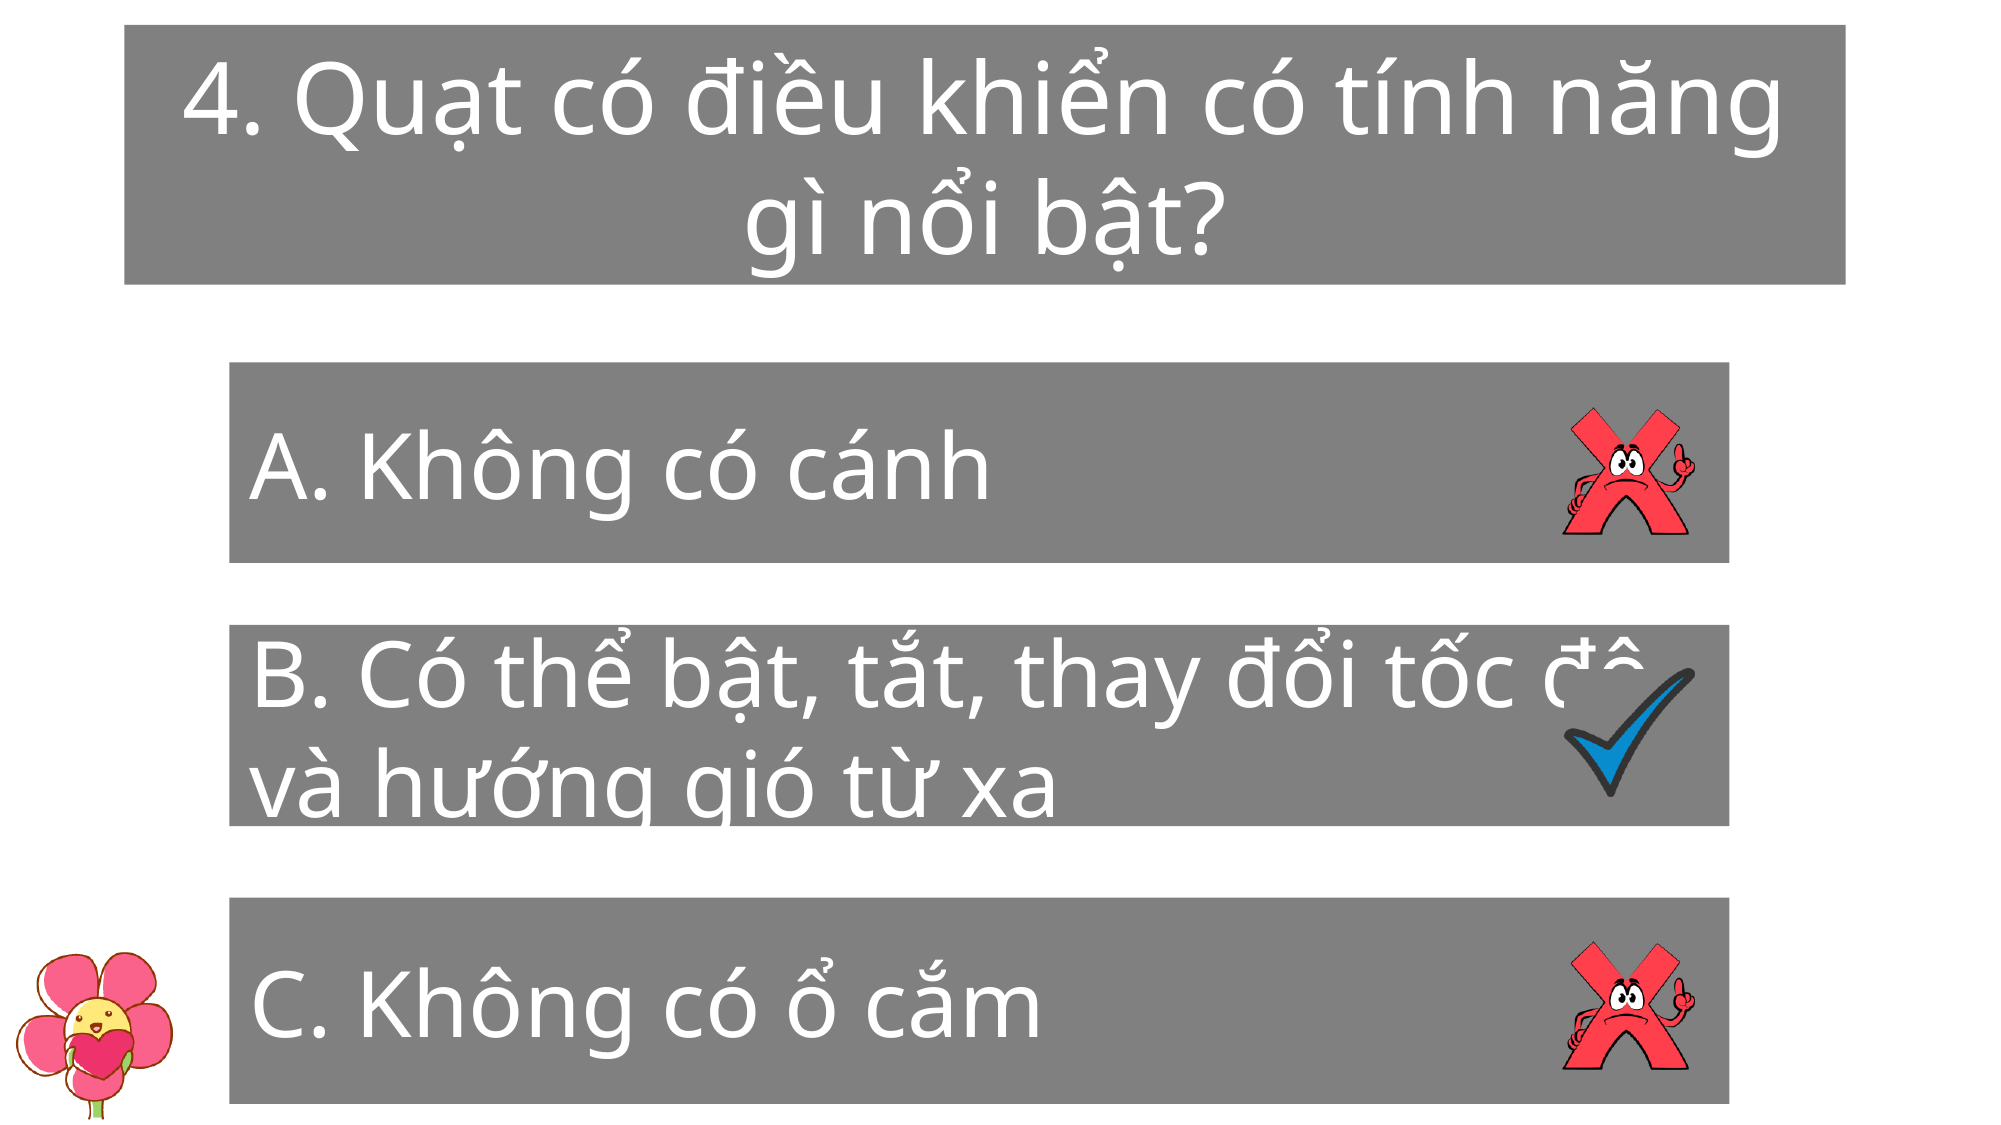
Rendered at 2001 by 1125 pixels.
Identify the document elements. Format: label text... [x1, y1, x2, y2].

text_box 4. Quạt có điều khiển có tính năng gì nổi bật? [124, 24, 1846, 285]
text_box A. Không có cánh [229, 362, 1730, 563]
text_box B. Có thể bật, tắt, thay đổi tốc độ và hướng gió từ xa [229, 624, 1730, 827]
picture [1562, 941, 1696, 1070]
picture [1563, 668, 1696, 798]
text_box C. Không có ổ cắm [229, 897, 1730, 1104]
picture [0, 941, 188, 1125]
picture [1562, 406, 1696, 536]
